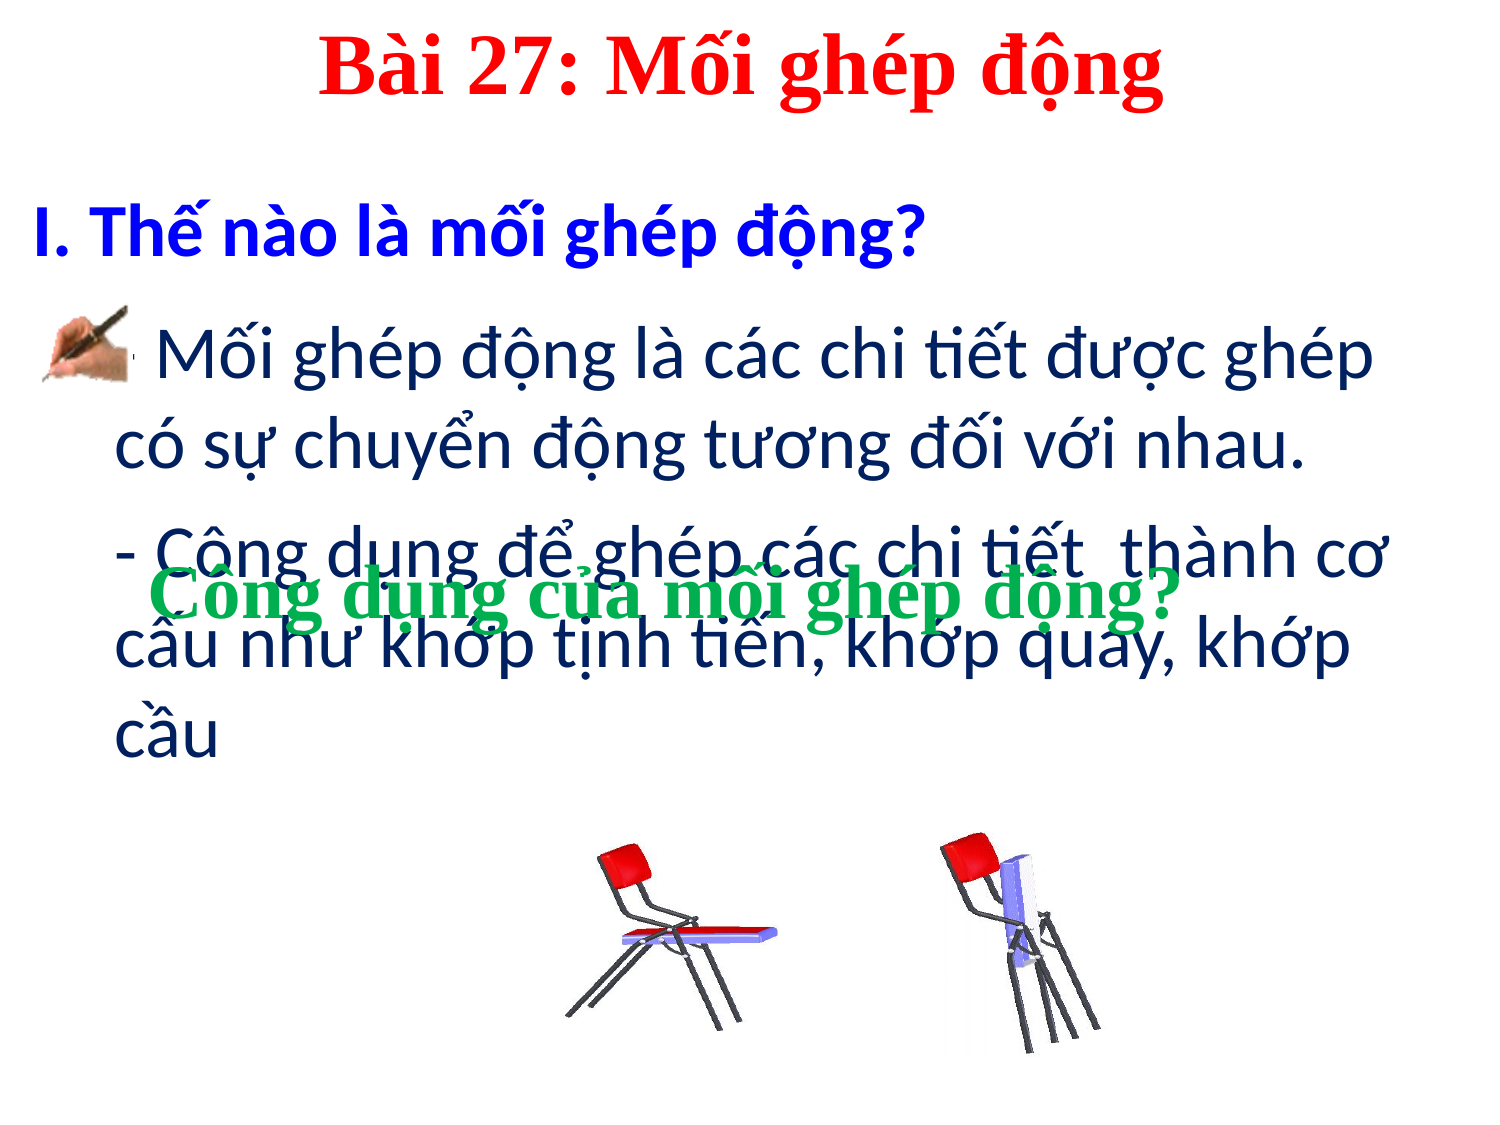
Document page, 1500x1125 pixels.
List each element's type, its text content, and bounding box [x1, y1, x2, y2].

text_box - Công dụng để ghép các chi tiết thành cơ cấu như khớp tịnh tiến, khớp quay, khớp cầu [100, 495, 1483, 780]
text_box I. Thế nào là mối ghép động? [17, 160, 1001, 280]
text_box Bài 27: Mối ghép động [118, 0, 1388, 120]
picture [28, 274, 133, 388]
text_box Công dụng của mối ghép động? [132, 534, 1208, 642]
text_box - Mối ghép động là các chi tiết được ghép có sự chuyển động tương đối với nhau. [100, 296, 1424, 492]
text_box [549, 822, 1258, 1059]
